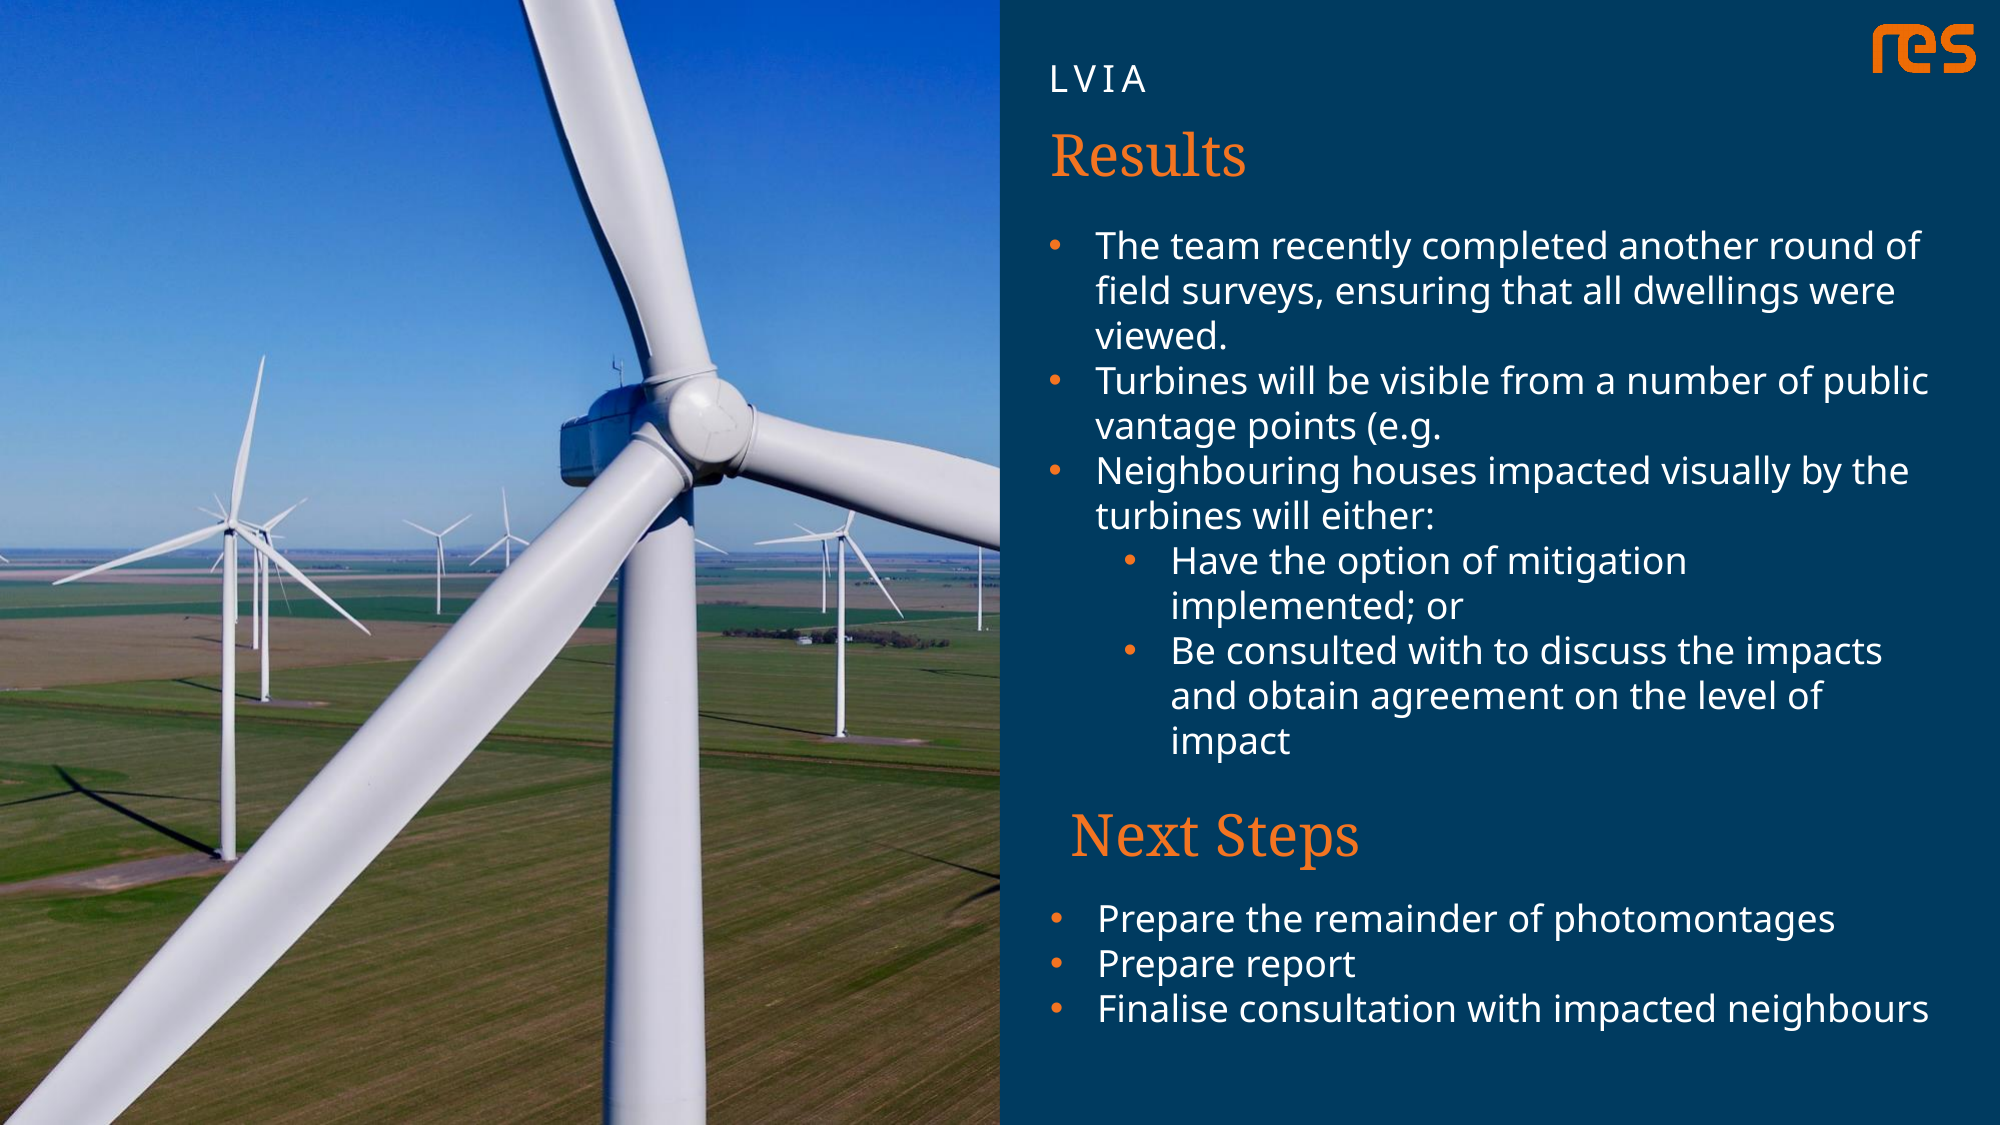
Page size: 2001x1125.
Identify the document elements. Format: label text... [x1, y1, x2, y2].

text_box The team recently completed another round of field surveys, ensuring that all dwellings were viewed. Turbines will be visible from a number of public vantage points (e.g. Neighbouring houses impacted visually by the turbines will either: Have the option of mitigation implemented; or Be consulted with to discuss the impacts and obtain agreement on the level of impact [1033, 214, 1956, 770]
picture [1872, 24, 1976, 47]
text_box Results [1035, 111, 1517, 197]
text_box Prepare the remainder of photomontages Prepare report Finalise consultation with impacted neighbours [1035, 887, 1958, 1038]
text_box Next Steps [1055, 791, 1978, 864]
text_box LVIA [1033, 47, 2000, 107]
picture [0, 0, 999, 1125]
